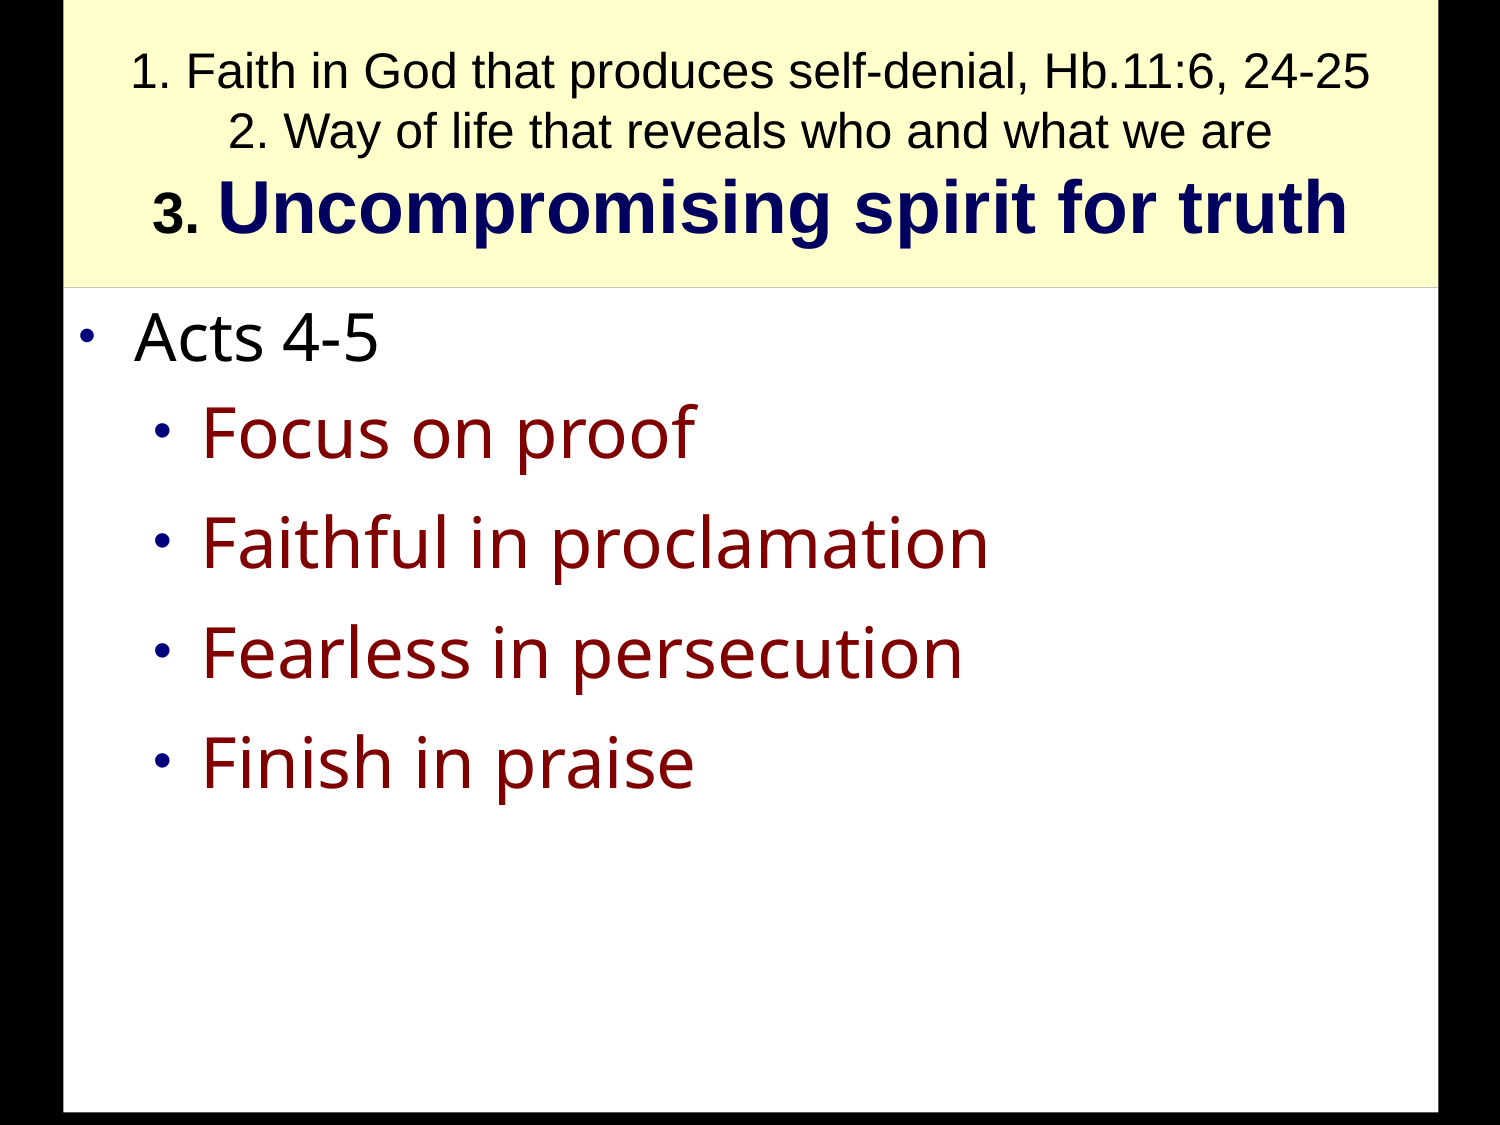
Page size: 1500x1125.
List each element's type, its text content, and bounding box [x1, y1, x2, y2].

title 1. Faith in God that produces self-denial, Hb.11:6, 24-25 2. Way of life that reveals who and what we are 3. Uncompromising spirit for truth [63, 0, 1439, 287]
list Acts 4-5 Focus on proof Faithful in proclamation Fearless in persecution Finish in praise [63, 287, 1439, 1113]
